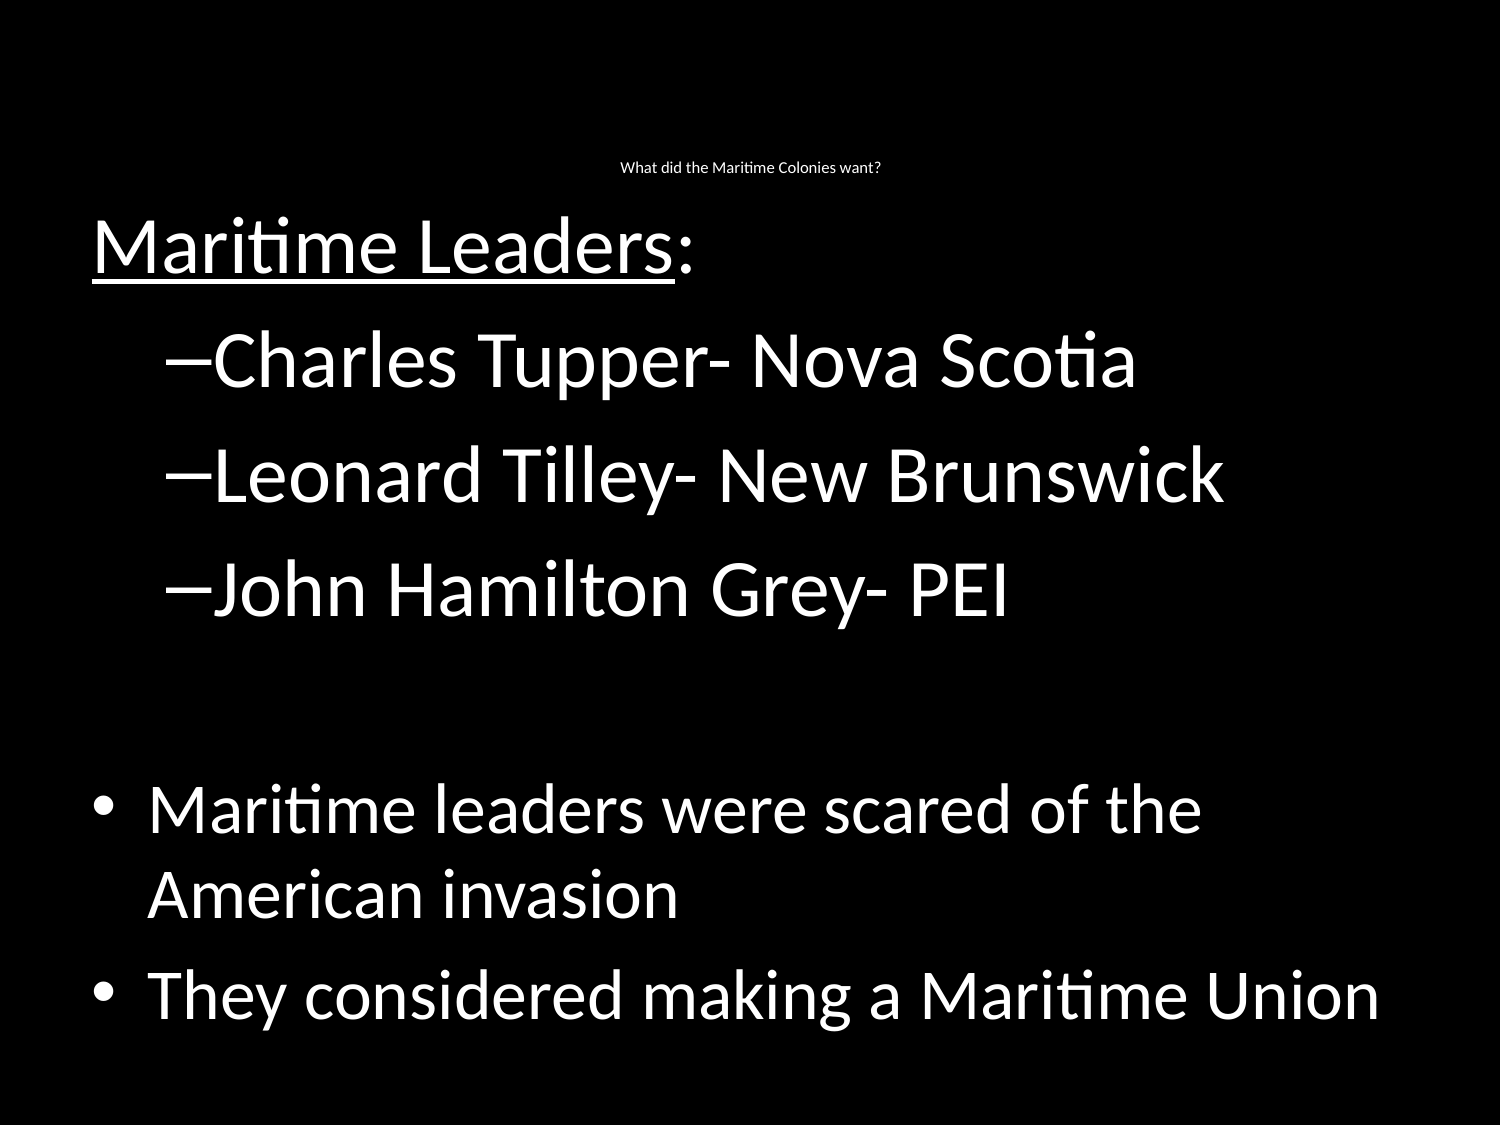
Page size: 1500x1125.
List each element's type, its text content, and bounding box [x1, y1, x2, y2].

list Maritime Leaders: Charles Tupper- Nova Scotia Leonard Tilley- New Brunswick John Hamilton Grey- PEI Maritime leaders were scared of the American invasion They considered making a Maritime Union [76, 184, 1427, 1125]
title What did the Maritime Colonies want? [1, 149, 1500, 230]
